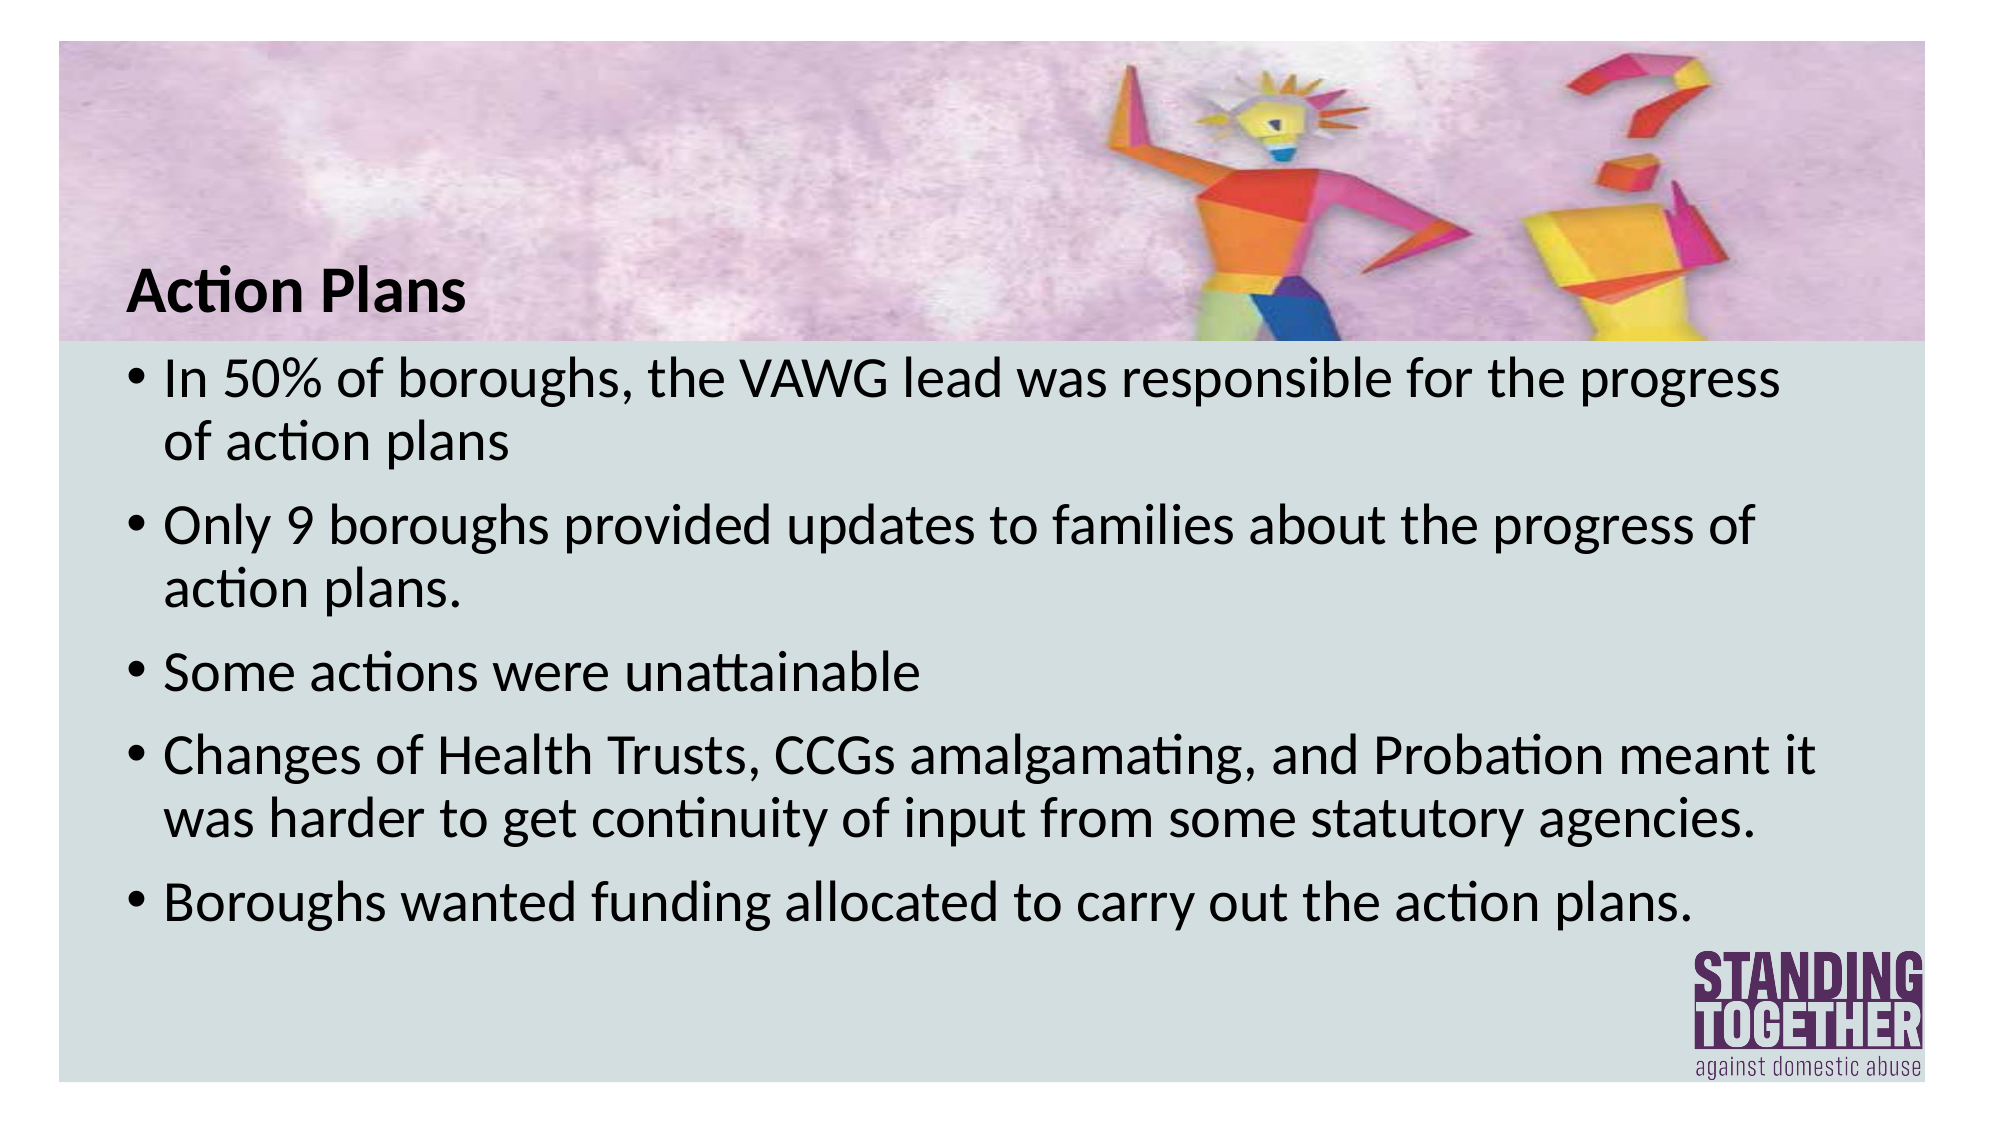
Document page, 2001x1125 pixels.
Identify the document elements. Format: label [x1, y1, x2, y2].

text_box [59, 41, 1925, 1083]
picture [1692, 948, 1925, 1083]
